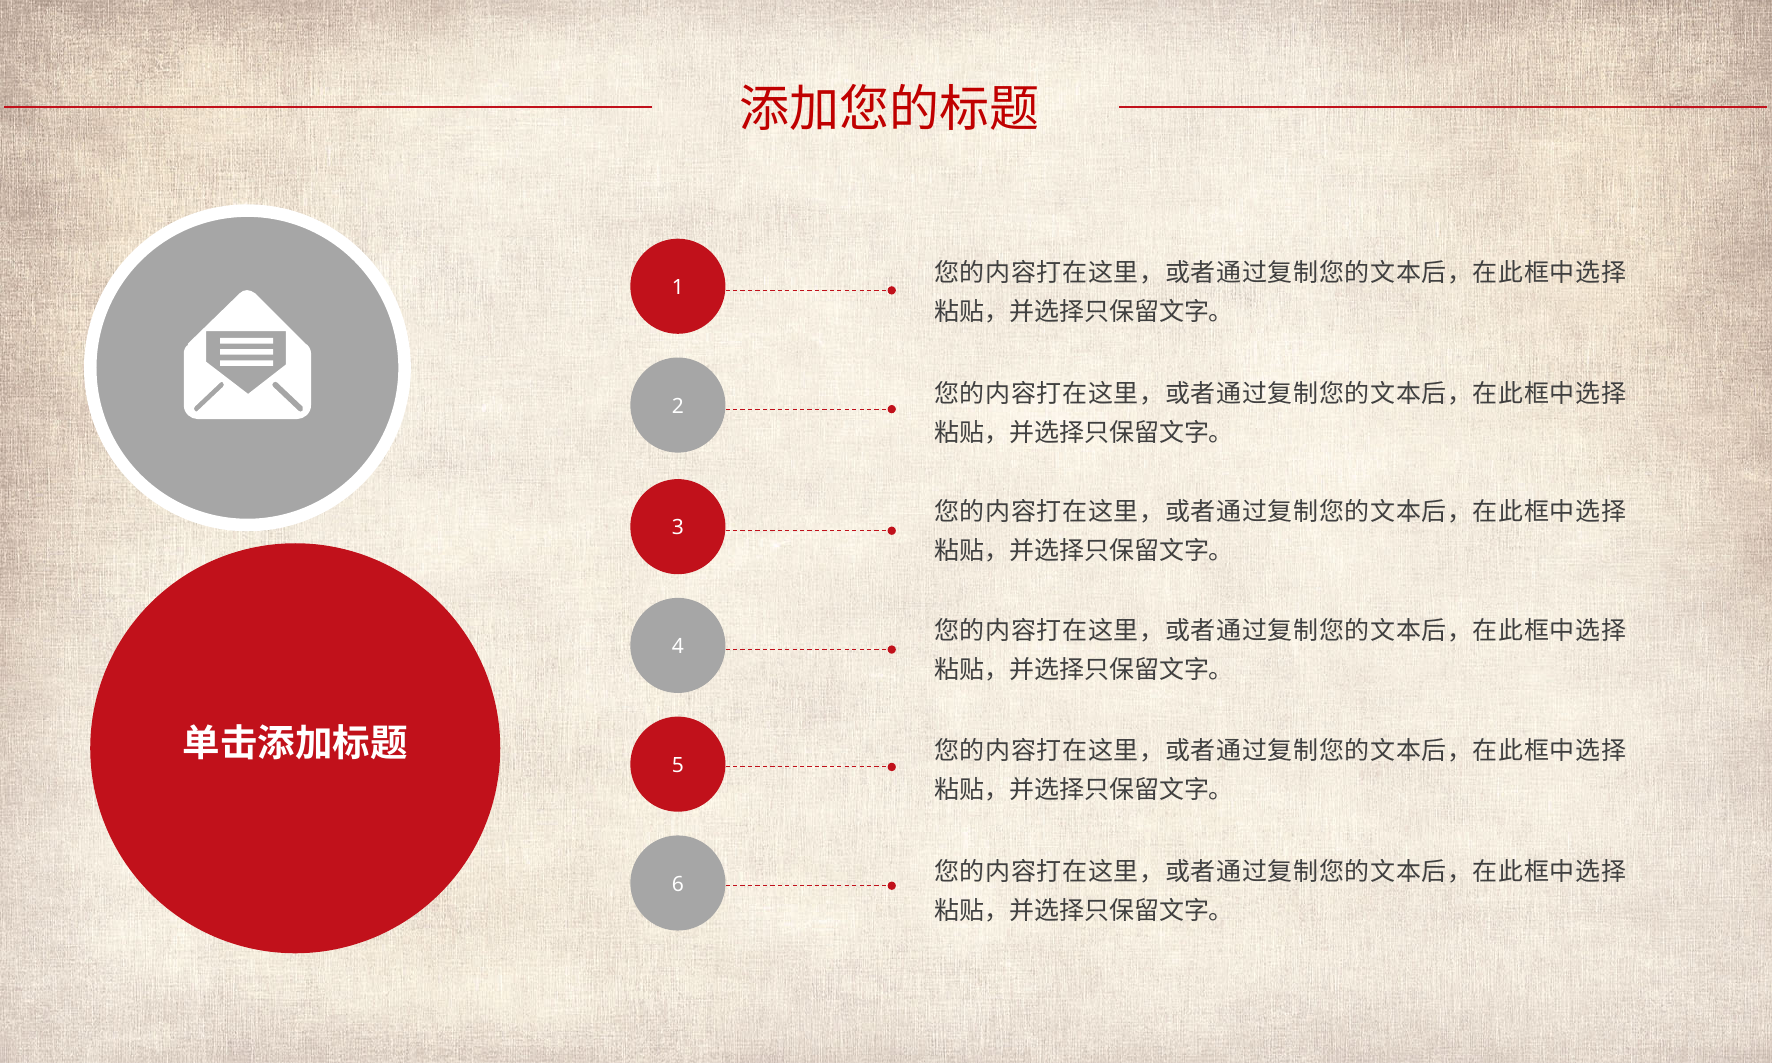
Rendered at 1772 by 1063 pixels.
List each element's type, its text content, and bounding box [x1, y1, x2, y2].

text_box 3 [628, 477, 728, 577]
text_box [88, 208, 407, 528]
text_box 您的内容打在这里，或者通过复制您的文本后，在此框中选择粘贴，并选择只保留文字。 [919, 597, 1642, 691]
text_box 2 [628, 355, 728, 455]
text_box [3, 76, 1768, 137]
text_box 您的内容打在这里，或者通过复制您的文本后，在此框中选择粘贴，并选择只保留文字。 [919, 718, 1642, 811]
text_box 单击添加标题 [130, 718, 461, 764]
text_box 4 [628, 595, 728, 696]
text_box 您的内容打在这里，或者通过复制您的文本后，在此框中选择粘贴，并选择只保留文字。 [919, 361, 1642, 454]
text_box 1 [628, 236, 728, 336]
picture [0, 0, 1772, 1063]
text_box 6 [628, 833, 728, 933]
text_box 5 [628, 714, 728, 814]
text_box [183, 290, 312, 420]
text_box 您的内容打在这里，或者通过复制您的文本后，在此框中选择粘贴，并选择只保留文字。 [919, 479, 1642, 572]
text_box 您的内容打在这里，或者通过复制您的文本后，在此框中选择粘贴，并选择只保留文字。 [919, 839, 1642, 932]
text_box [88, 541, 503, 956]
text_box 您的内容打在这里，或者通过复制您的文本后，在此框中选择粘贴，并选择只保留文字。 [919, 240, 1642, 333]
